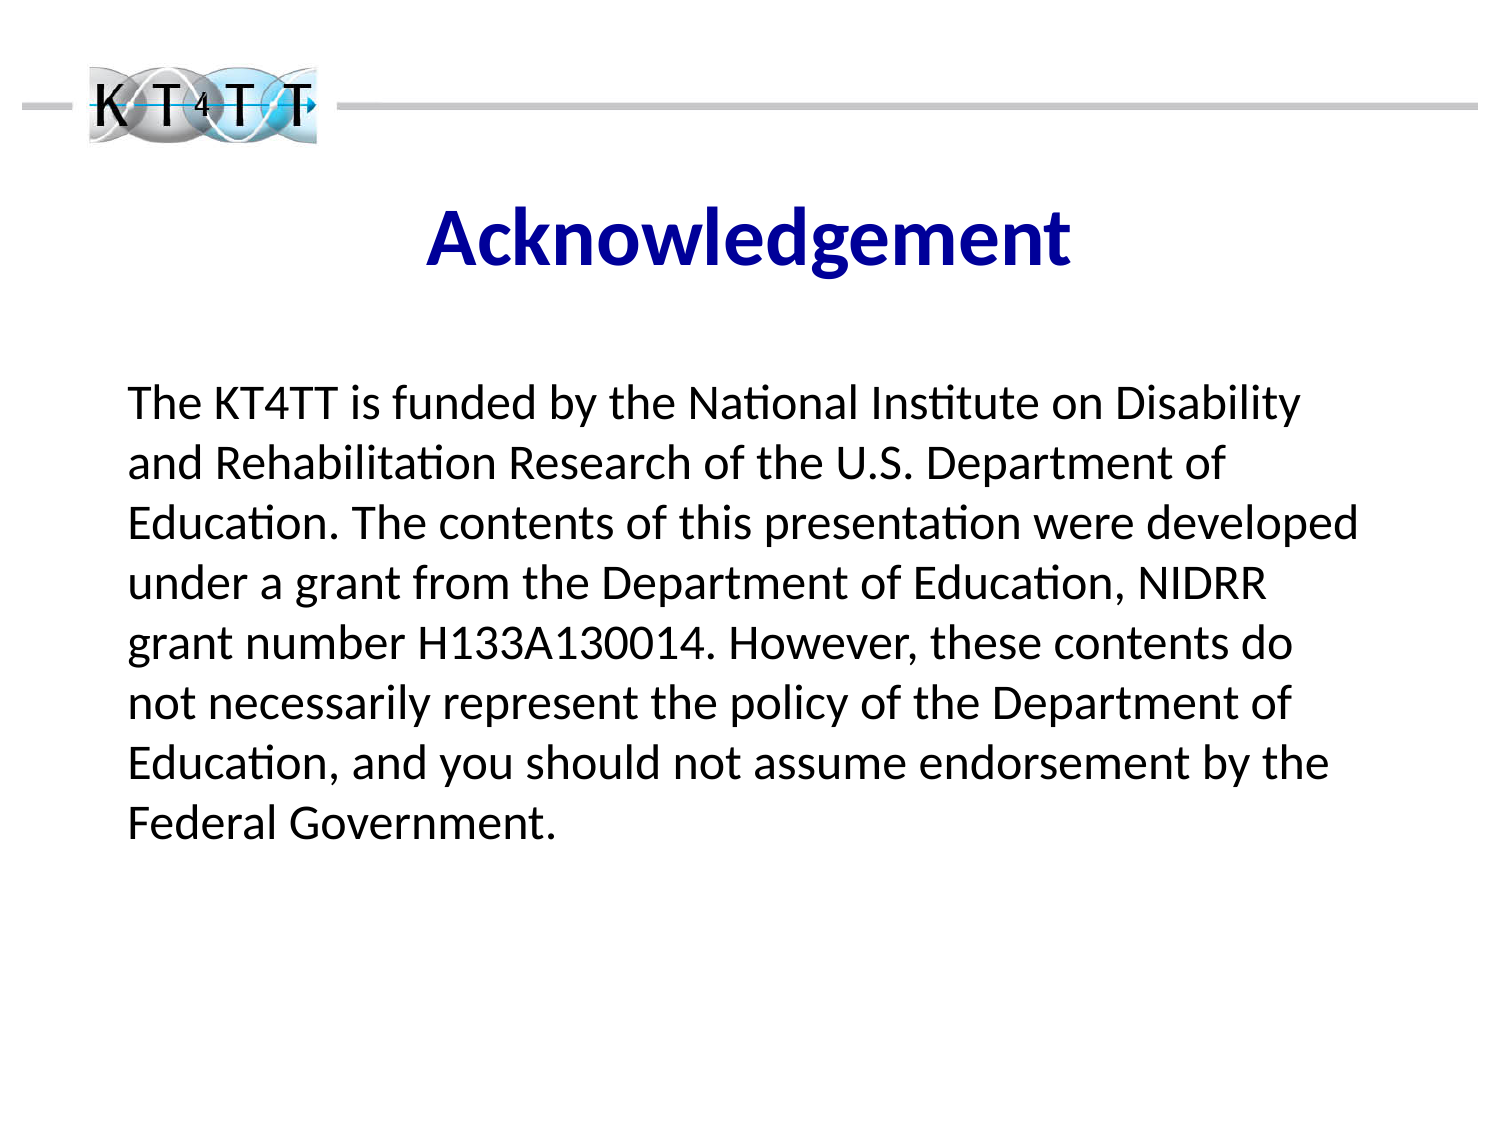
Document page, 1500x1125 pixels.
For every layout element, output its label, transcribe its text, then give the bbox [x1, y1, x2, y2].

list The KT4TT is funded by the National Institute on Disability and Rehabilitation Research of the U.S. Department of Education. The contents of this presentation were developed under a grant from the Department of Education, NIDRR grant number H133A130014. However, these contents do not necessarily represent the policy of the Department of Education, and you should not assume endorsement by the Federal Government. [112, 362, 1388, 1038]
picture [22, 0, 1478, 1125]
title Acknowledgement [112, 174, 1388, 362]
